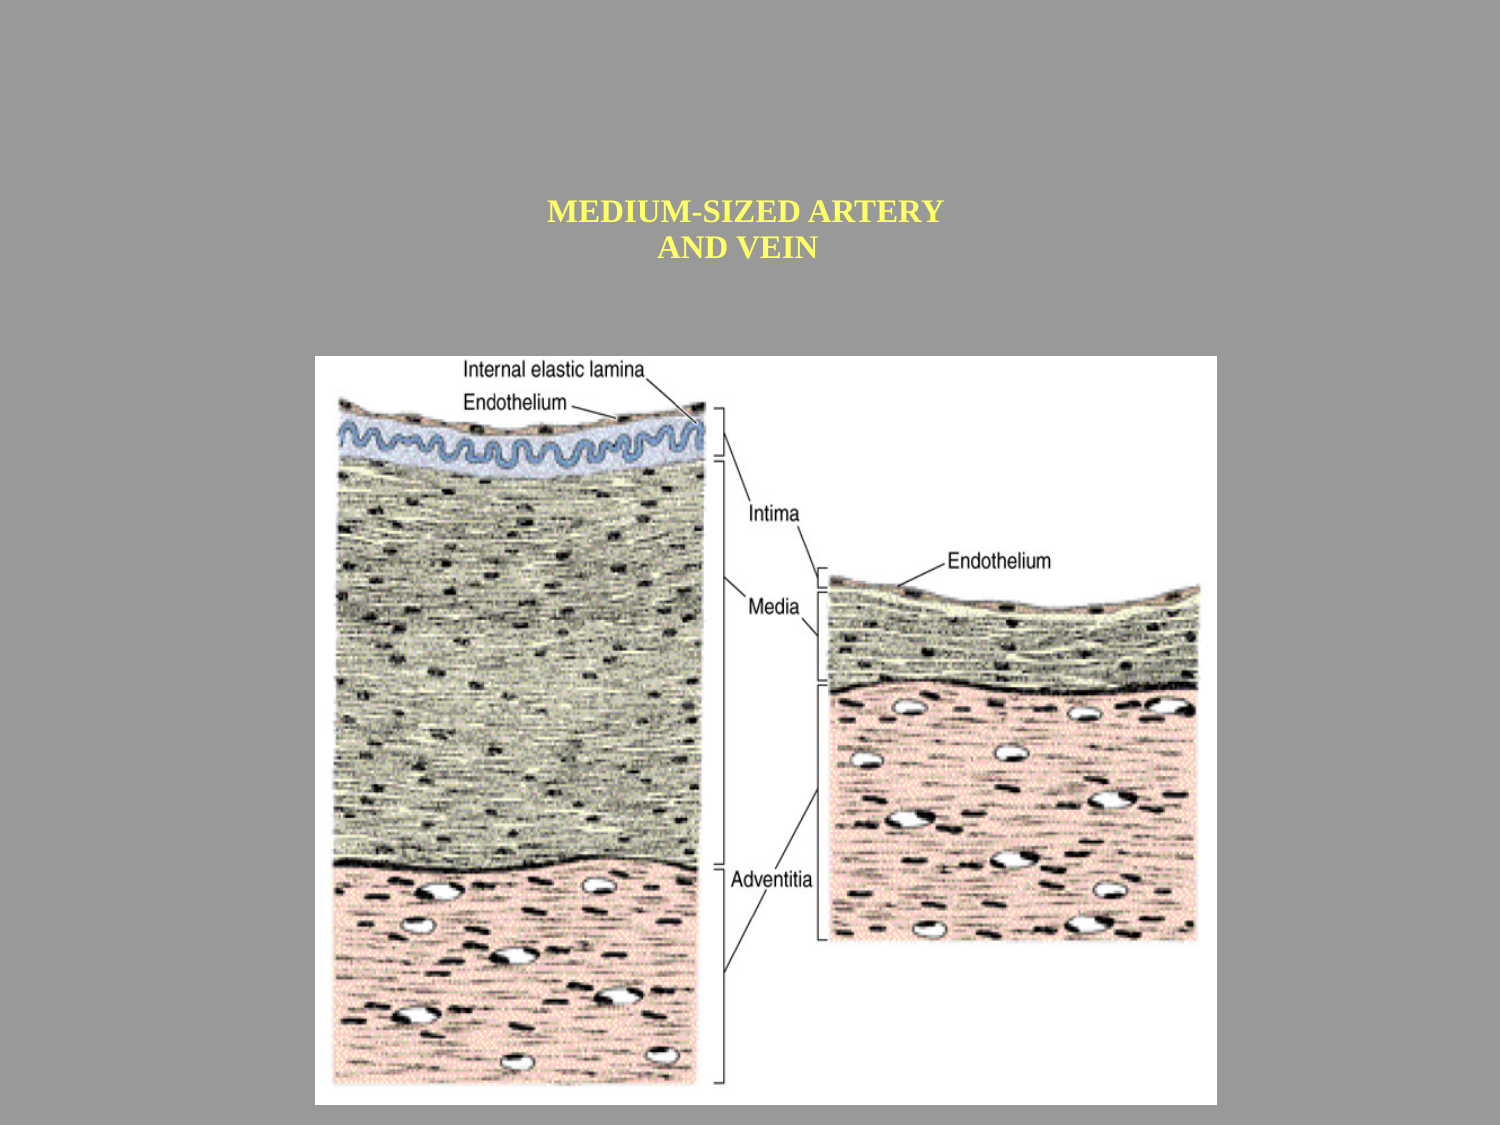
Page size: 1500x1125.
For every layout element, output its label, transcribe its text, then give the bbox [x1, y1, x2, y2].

title MEDIUM-SIZED ARTERY AND VEIN [99, 147, 1376, 274]
picture [314, 356, 1217, 1105]
